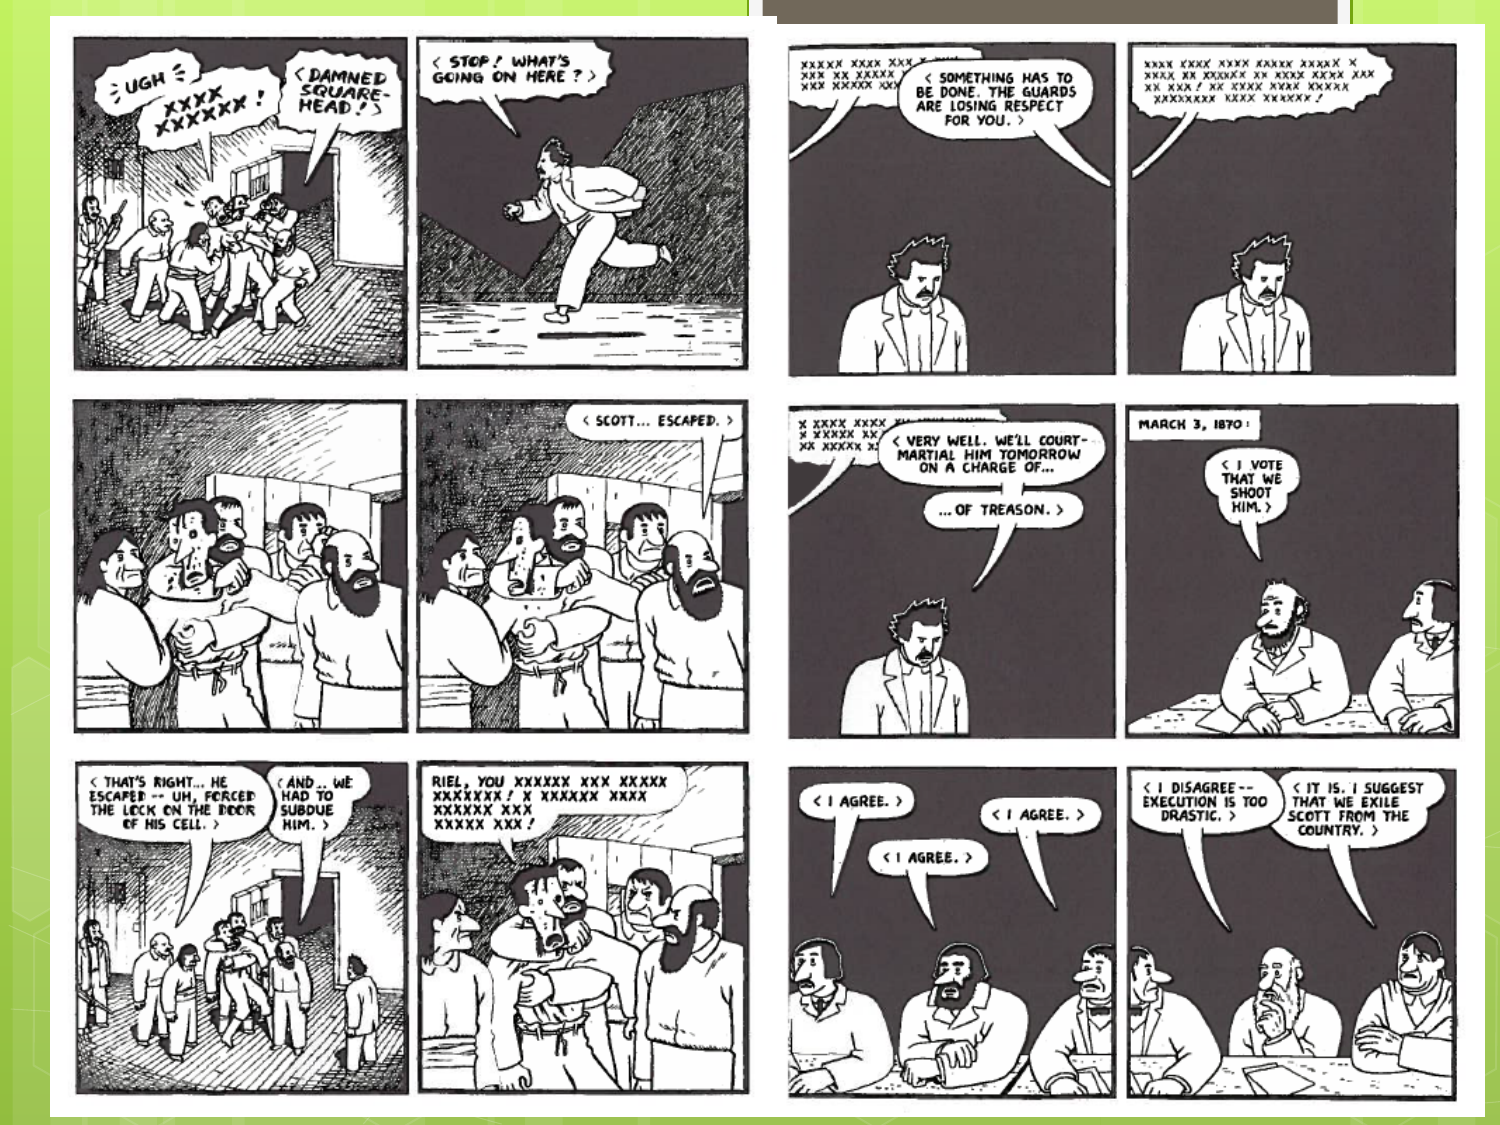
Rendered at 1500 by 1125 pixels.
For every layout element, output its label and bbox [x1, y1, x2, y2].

list [49, 16, 778, 1117]
picture [762, 24, 1485, 1117]
